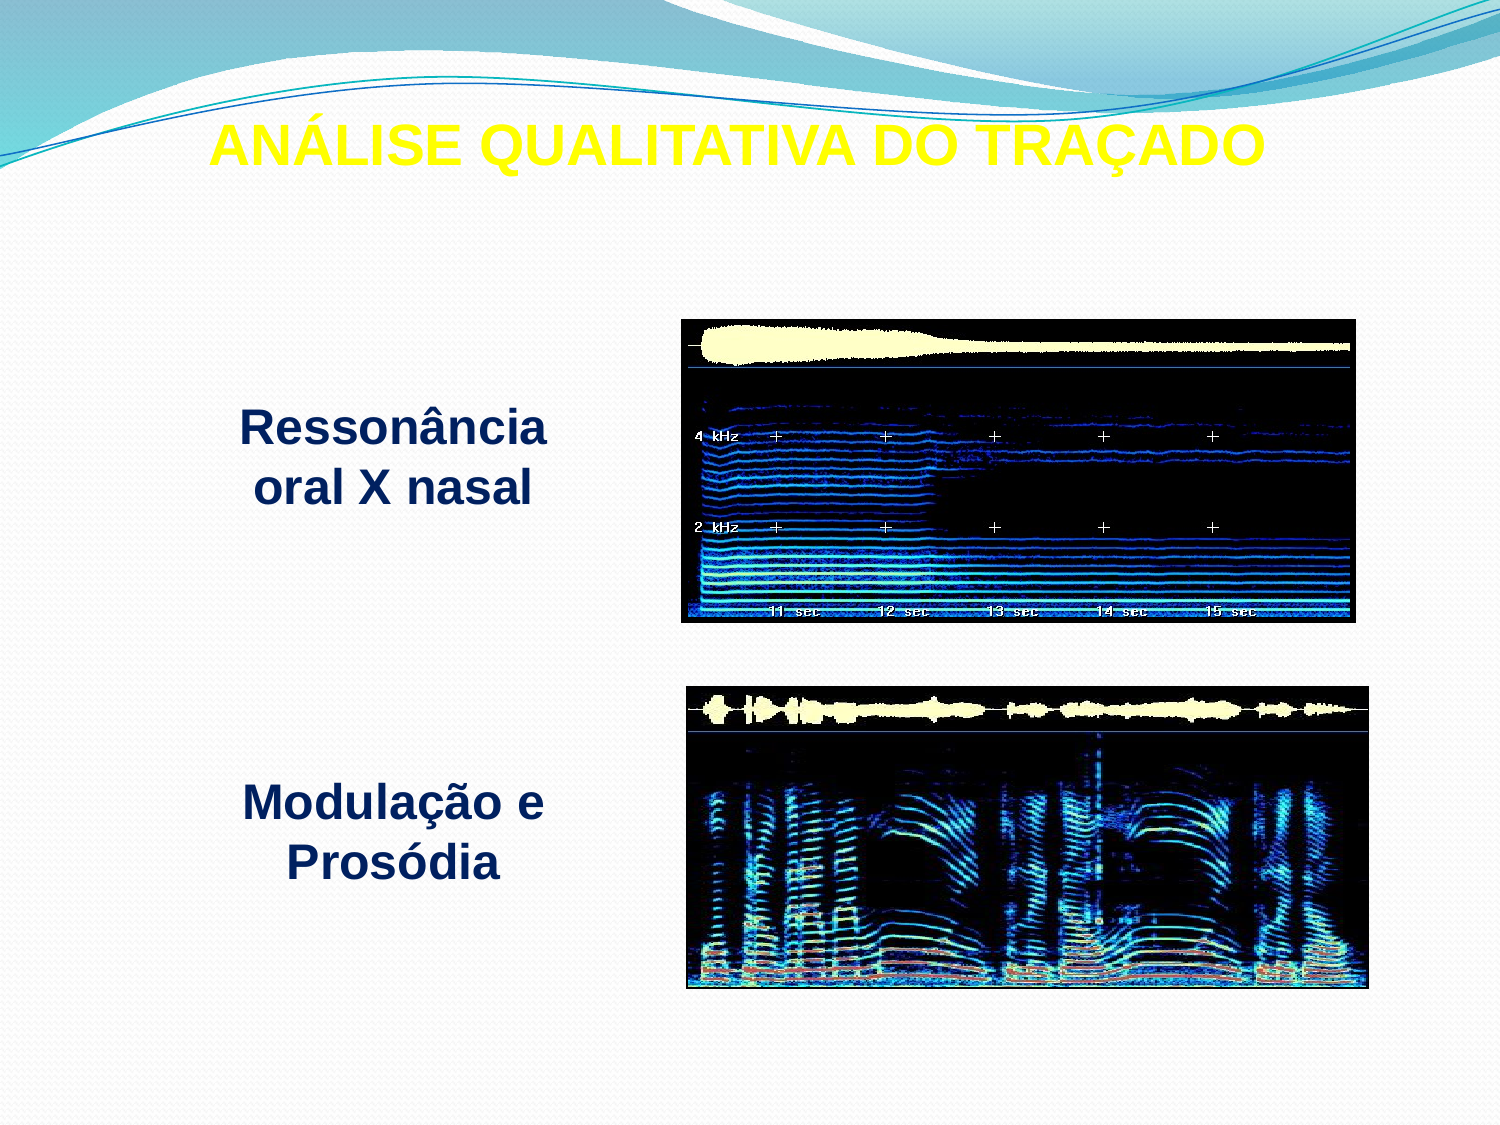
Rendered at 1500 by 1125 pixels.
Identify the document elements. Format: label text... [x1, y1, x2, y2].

text_box Modulação e Prosódia [174, 762, 613, 898]
picture [687, 687, 1368, 988]
text_box Ressonância oral X nasal [174, 387, 613, 523]
text_box ANÁLISE QUALITATIVA DO TRAÇADO [187, 99, 1288, 185]
picture [687, 324, 1351, 618]
